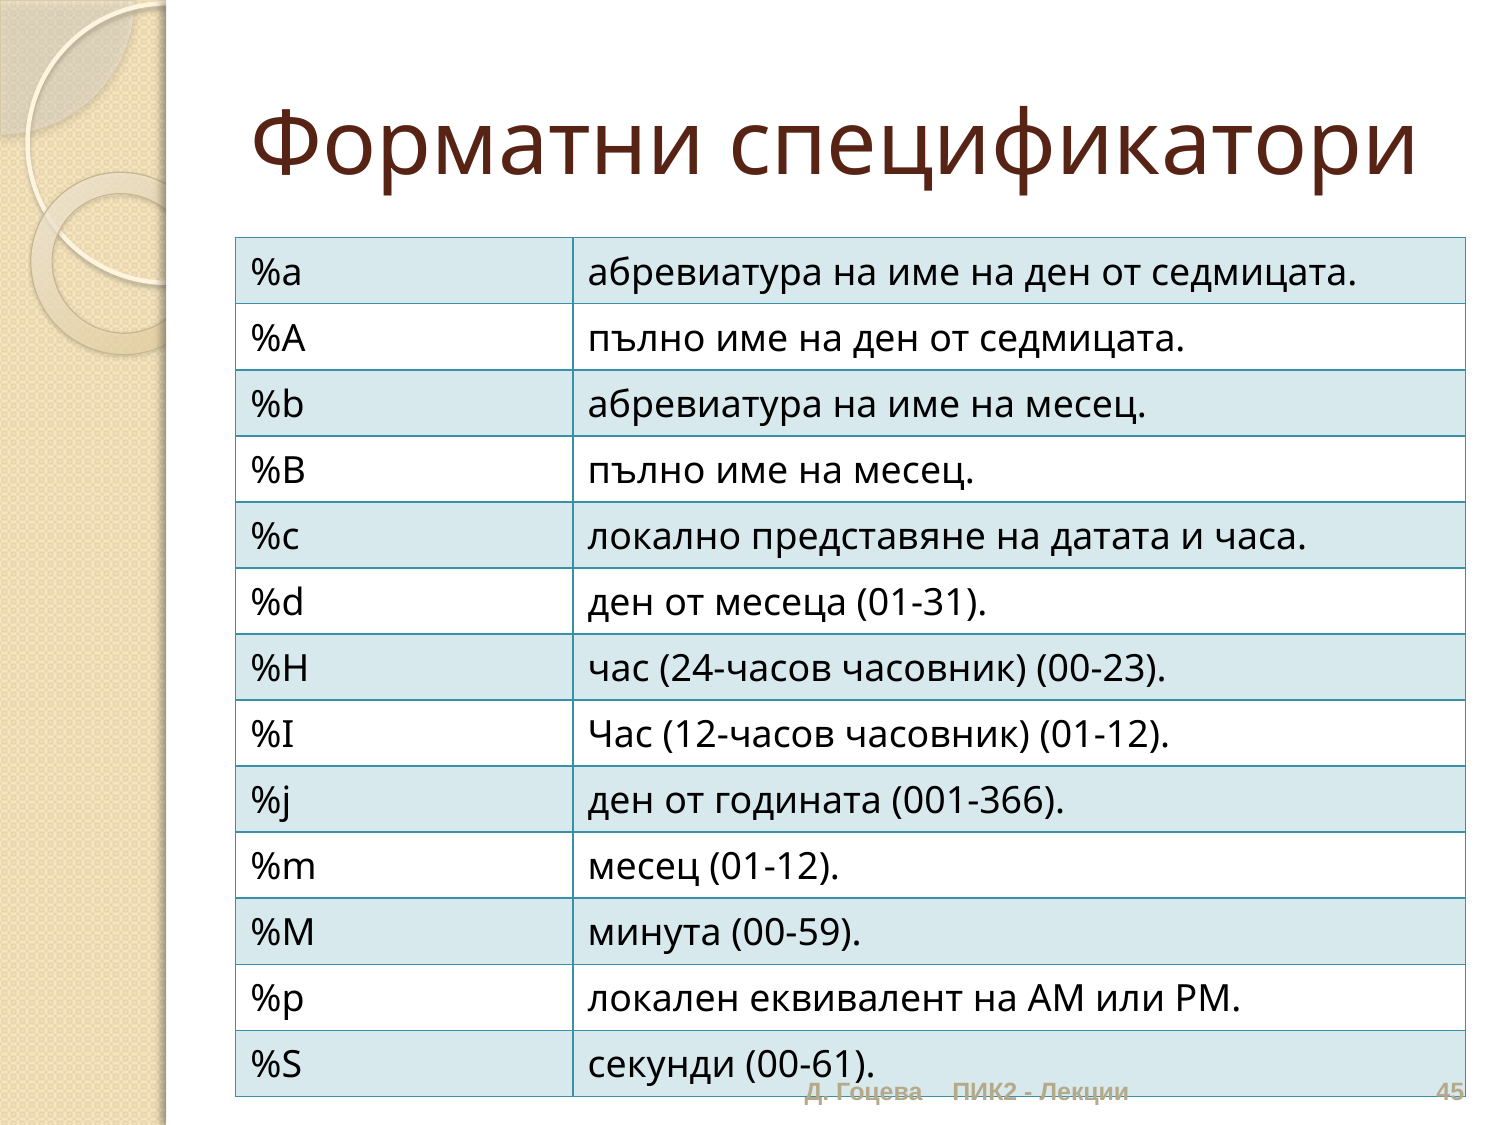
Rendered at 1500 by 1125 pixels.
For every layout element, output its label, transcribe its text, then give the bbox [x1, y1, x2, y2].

table_cell %d [236, 569, 572, 633]
table_cell %j [236, 767, 572, 831]
table_cell Час (12-часов часовник) (01-12). [574, 701, 1465, 765]
table_cell %b [236, 371, 572, 435]
table_cell %А [236, 304, 572, 369]
table_cell пълно име на месец. [574, 437, 1465, 501]
slide_number 45 [1413, 1034, 1488, 1113]
table_cell %S [236, 1031, 572, 1096]
table_cell ден от годината (001-366). [574, 767, 1465, 831]
table_cell абревиатура на име на месец. [574, 371, 1465, 435]
table_header %а [236, 238, 572, 303]
table_cell час (24-часов часовник) (00-23). [574, 635, 1465, 699]
table_cell %I [236, 701, 572, 765]
table_cell минута (00-59). [574, 899, 1465, 964]
slide_number Д. Гоцева [587, 1034, 937, 1113]
table_cell пълно име на ден от седмицата. [574, 304, 1465, 369]
table_cell ден от месеца (01-31). [574, 569, 1465, 633]
table_cell локално представяне на датата и часа. [574, 503, 1465, 567]
table_cell %М [236, 899, 572, 964]
table_cell секунди (00-61). [574, 1031, 1465, 1096]
table_cell %р [236, 965, 572, 1030]
table_cell локален еквивалент на АМ или РМ. [574, 965, 1465, 1030]
table_cell %В [236, 437, 572, 501]
footer ПИК2 - Лекции [937, 1034, 1413, 1113]
table_cell %m [236, 833, 572, 897]
table_cell месец (01-12). [574, 833, 1465, 897]
table_header абревиатура на име на ден от седмицата. [574, 238, 1465, 303]
table_cell %с [236, 503, 572, 567]
title Форматни спецификатори [235, 45, 1466, 233]
table_cell %Н [236, 635, 572, 699]
